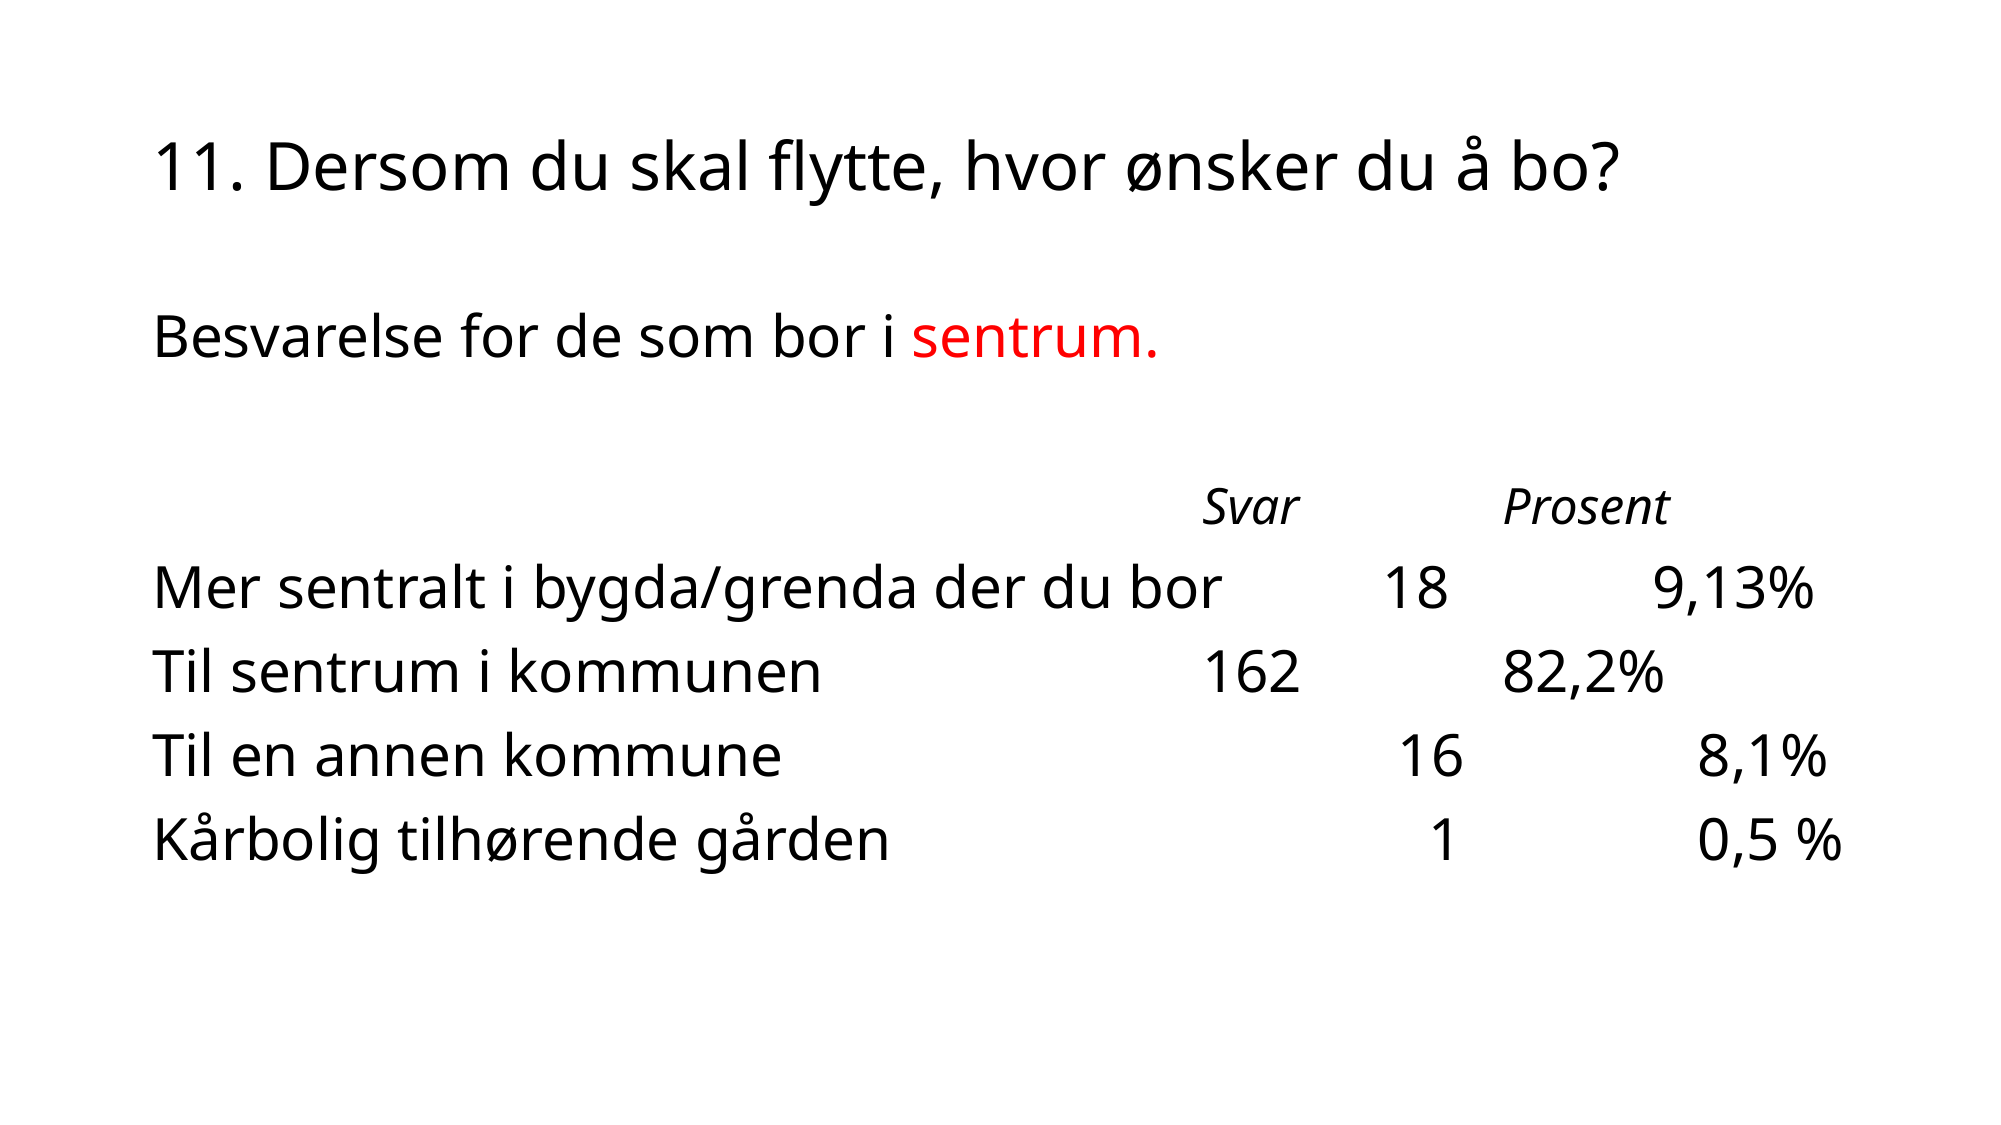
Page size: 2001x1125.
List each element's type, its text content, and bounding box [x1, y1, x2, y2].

list Besvarelse for de som bor i sentrum. Svar Prosent Mer sentralt i bygda/grenda der du bor 18 9,13% Til sentrum i kommunen 162 82,2% Til en annen kommune 16 8,1% Kårbolig tilhørende gården 1 0,5 % [137, 299, 1863, 1014]
title 11. Dersom du skal flytte, hvor ønsker du å bo? [137, 59, 1863, 278]
